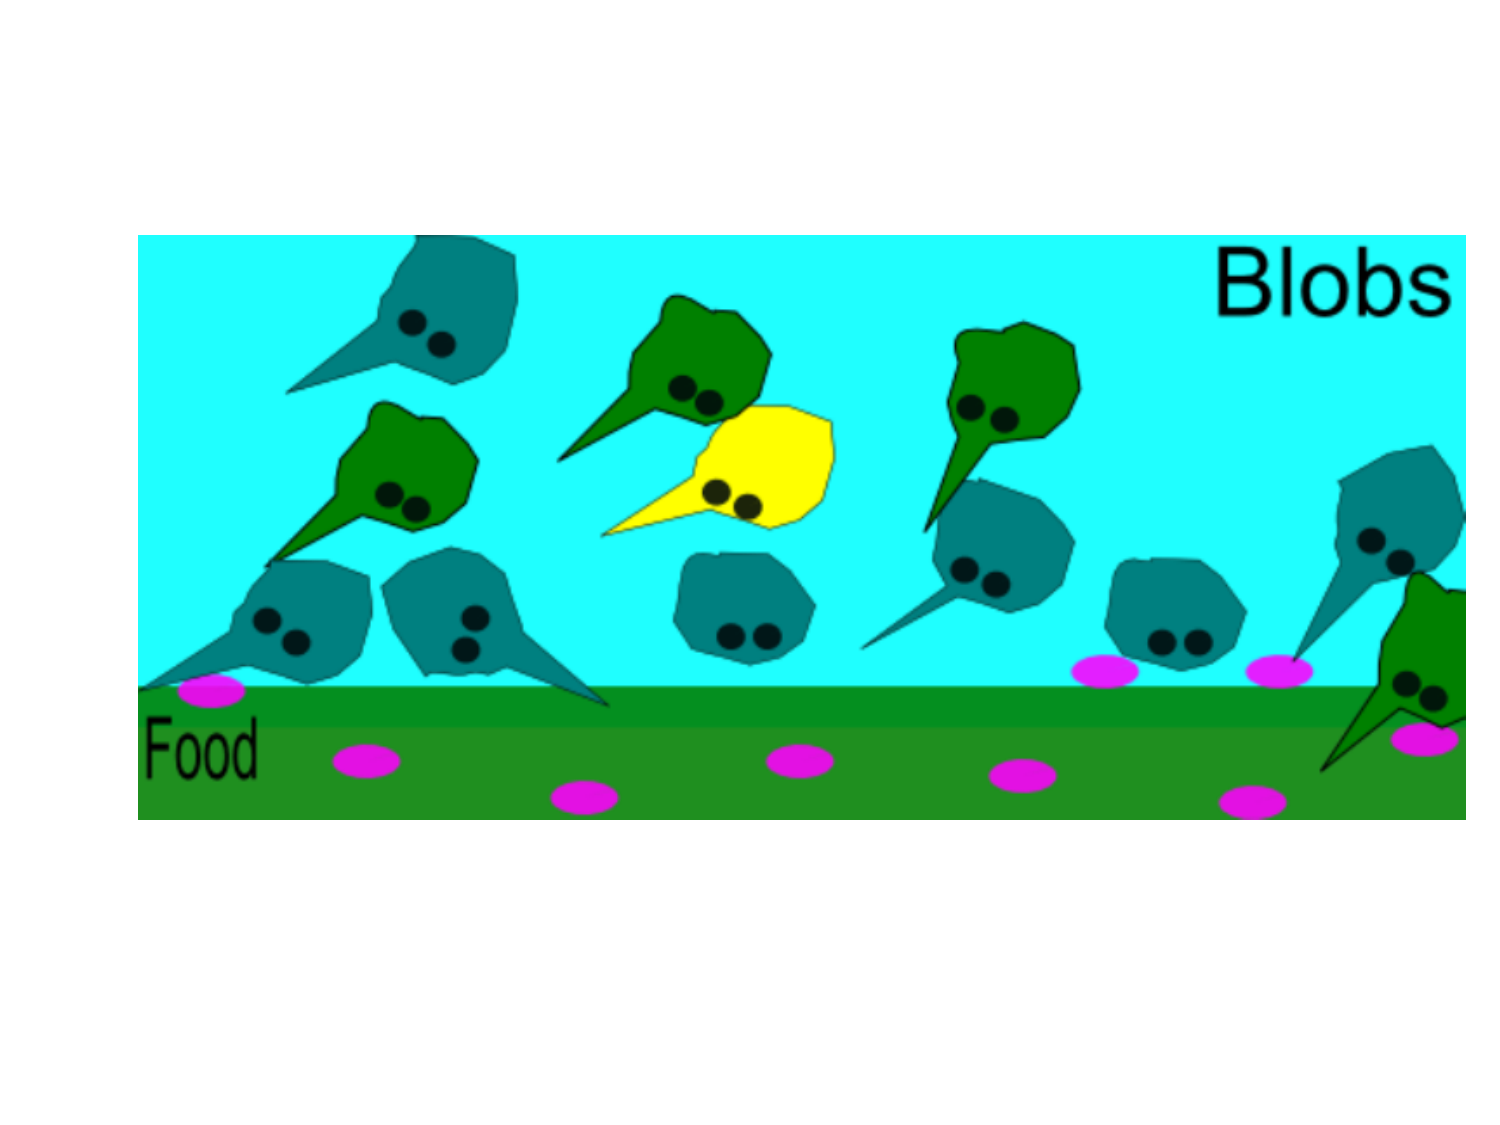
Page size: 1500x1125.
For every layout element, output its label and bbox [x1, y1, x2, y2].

picture [138, 235, 1466, 820]
